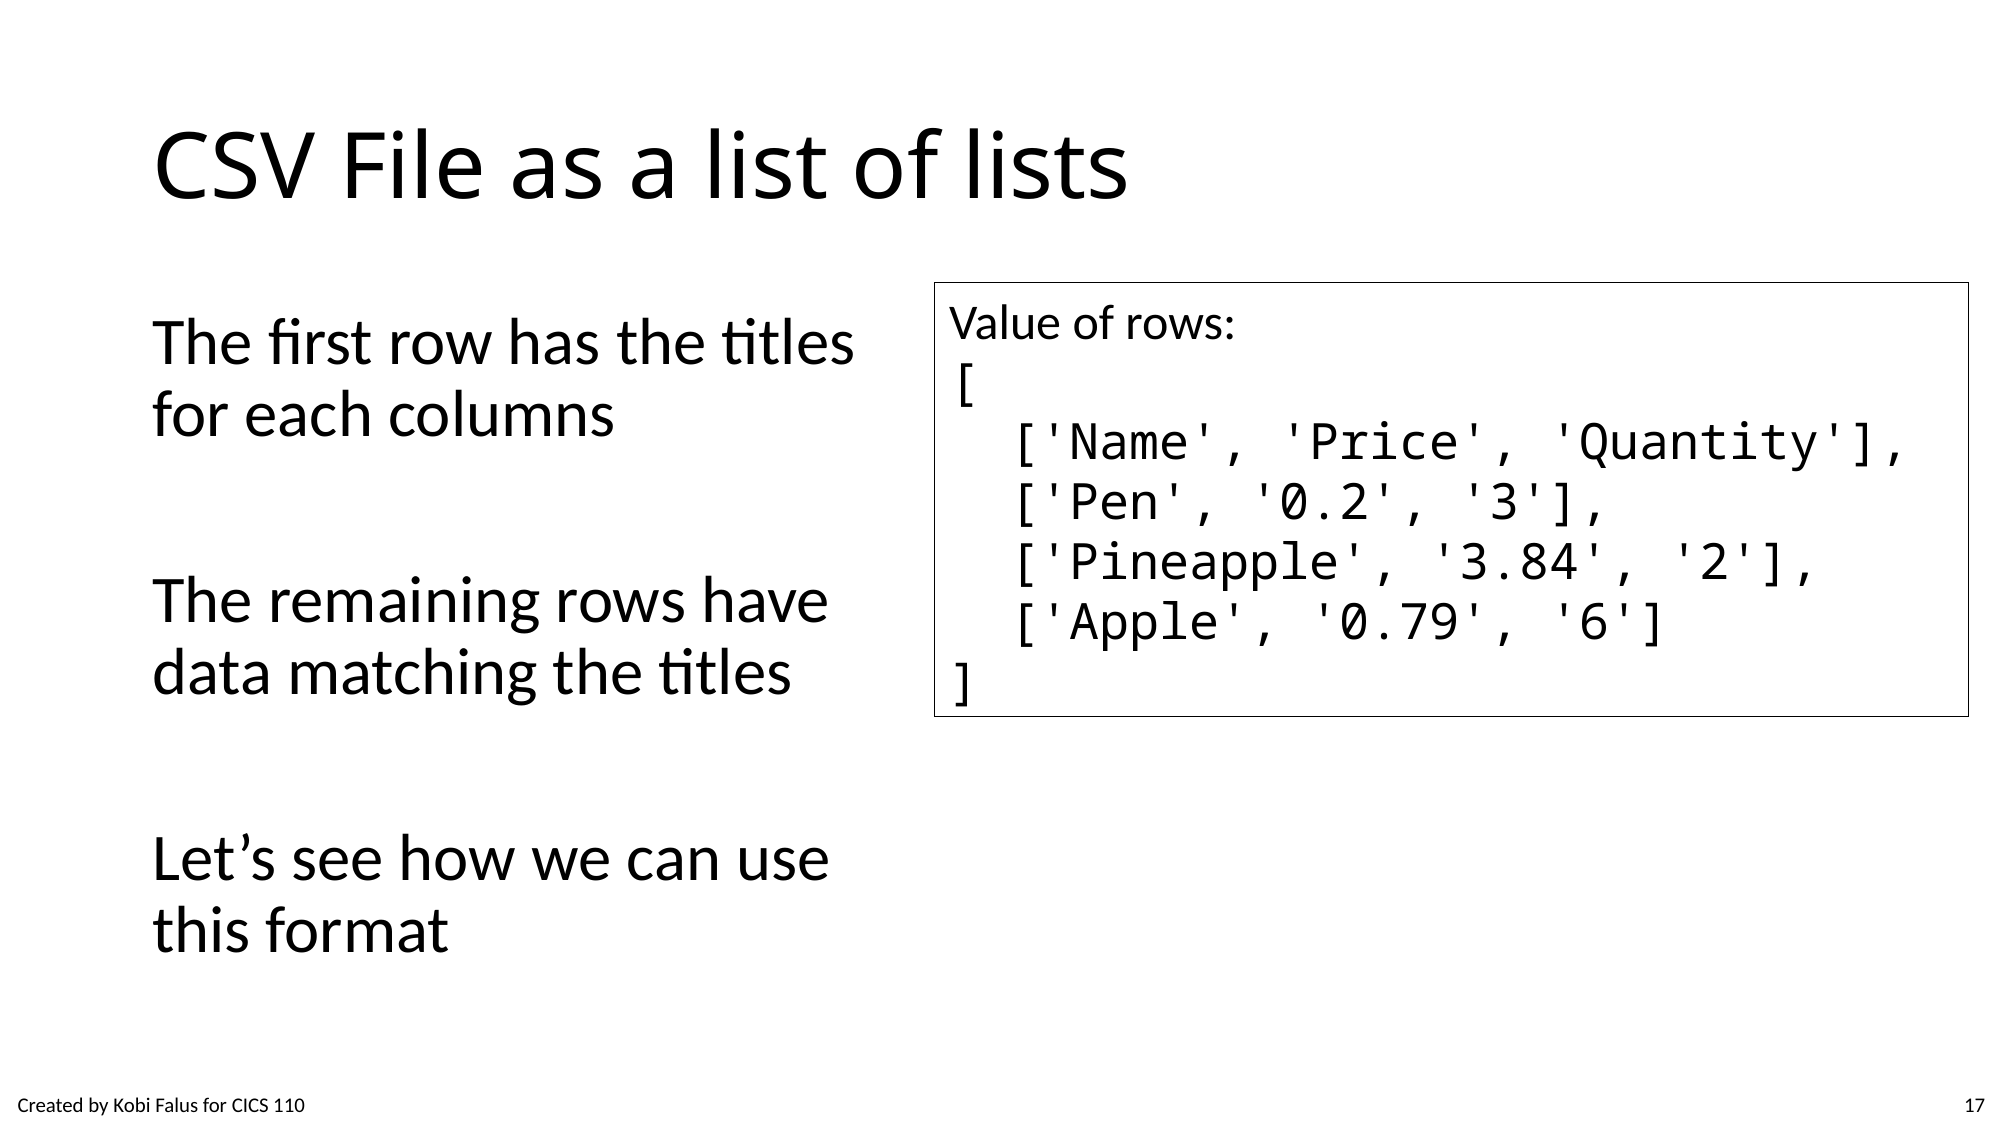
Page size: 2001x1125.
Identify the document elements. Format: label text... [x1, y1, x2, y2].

title CSV File as a list of lists [137, 59, 1863, 278]
text_box Value of rows: [ ['Name', 'Price', 'Quantity'], ['Pen', '0.2', '3'], ['Pineapple', '3.84', '2'], ['Apple', '0.79', '6'] ] [934, 282, 1969, 717]
list The first row has the titles for each columns The remaining rows have data matching the titles Let’s see how we can use this format [137, 299, 948, 1014]
